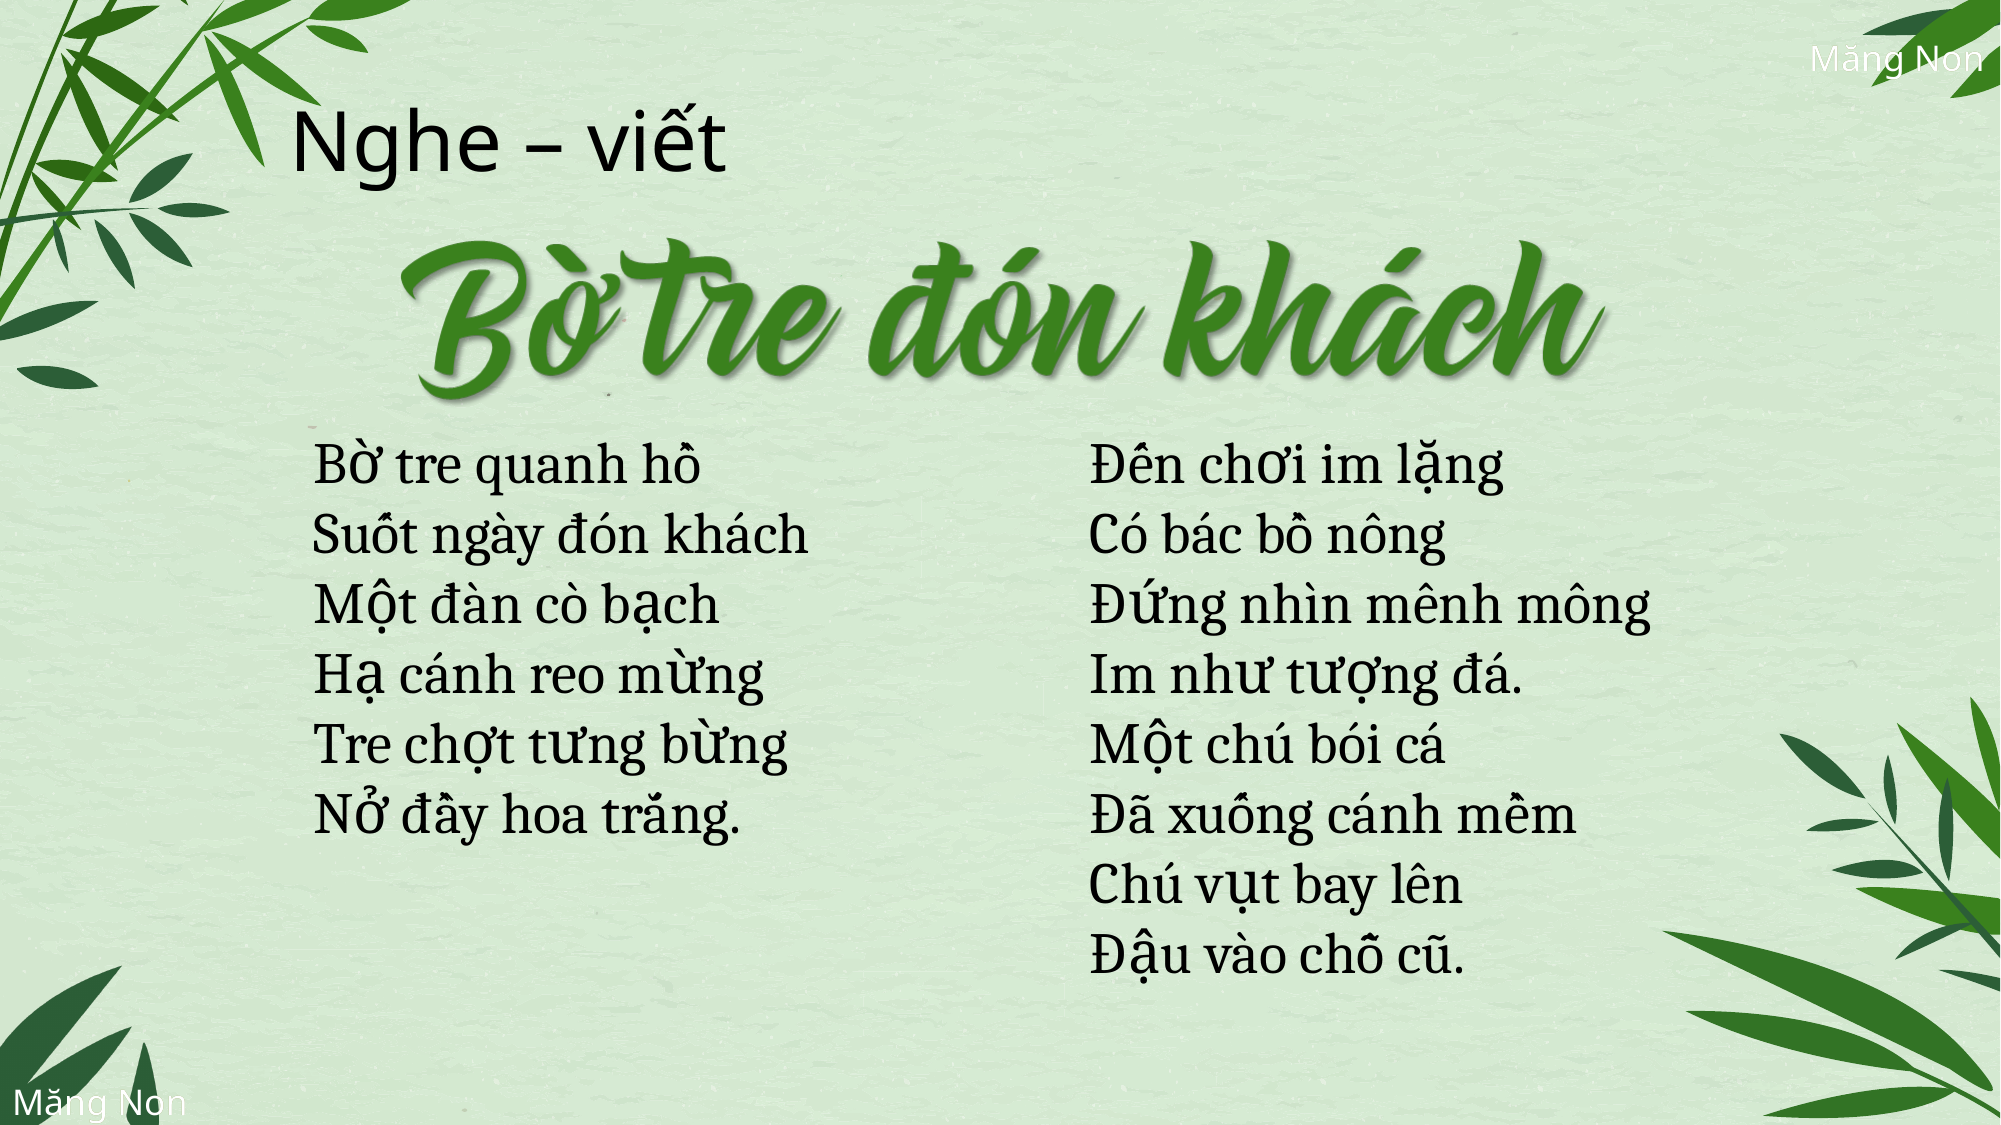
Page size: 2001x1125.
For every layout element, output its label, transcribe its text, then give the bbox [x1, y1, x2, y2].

picture [0, 965, 159, 1125]
text_box Bờ tre quanh hồ Suốt ngày đón khách Một đàn cò bạch Hạ cánh reo mừng Tre chợt tưng bừng Nở đầy hoa trắng. [298, 418, 825, 853]
picture [149, 1098, 159, 1113]
picture [307, 196, 1692, 528]
text_box Đến chơi im lặng Có bác bồ nông Đứng nhìn mênh mông Im như tượng đá. Một chú bói cá Đã xuống cánh mềm Chú vụt bay lên Đậu vào chỗ cũ. [1074, 528, 1666, 1063]
text_box Nghe – viết [274, 80, 744, 196]
